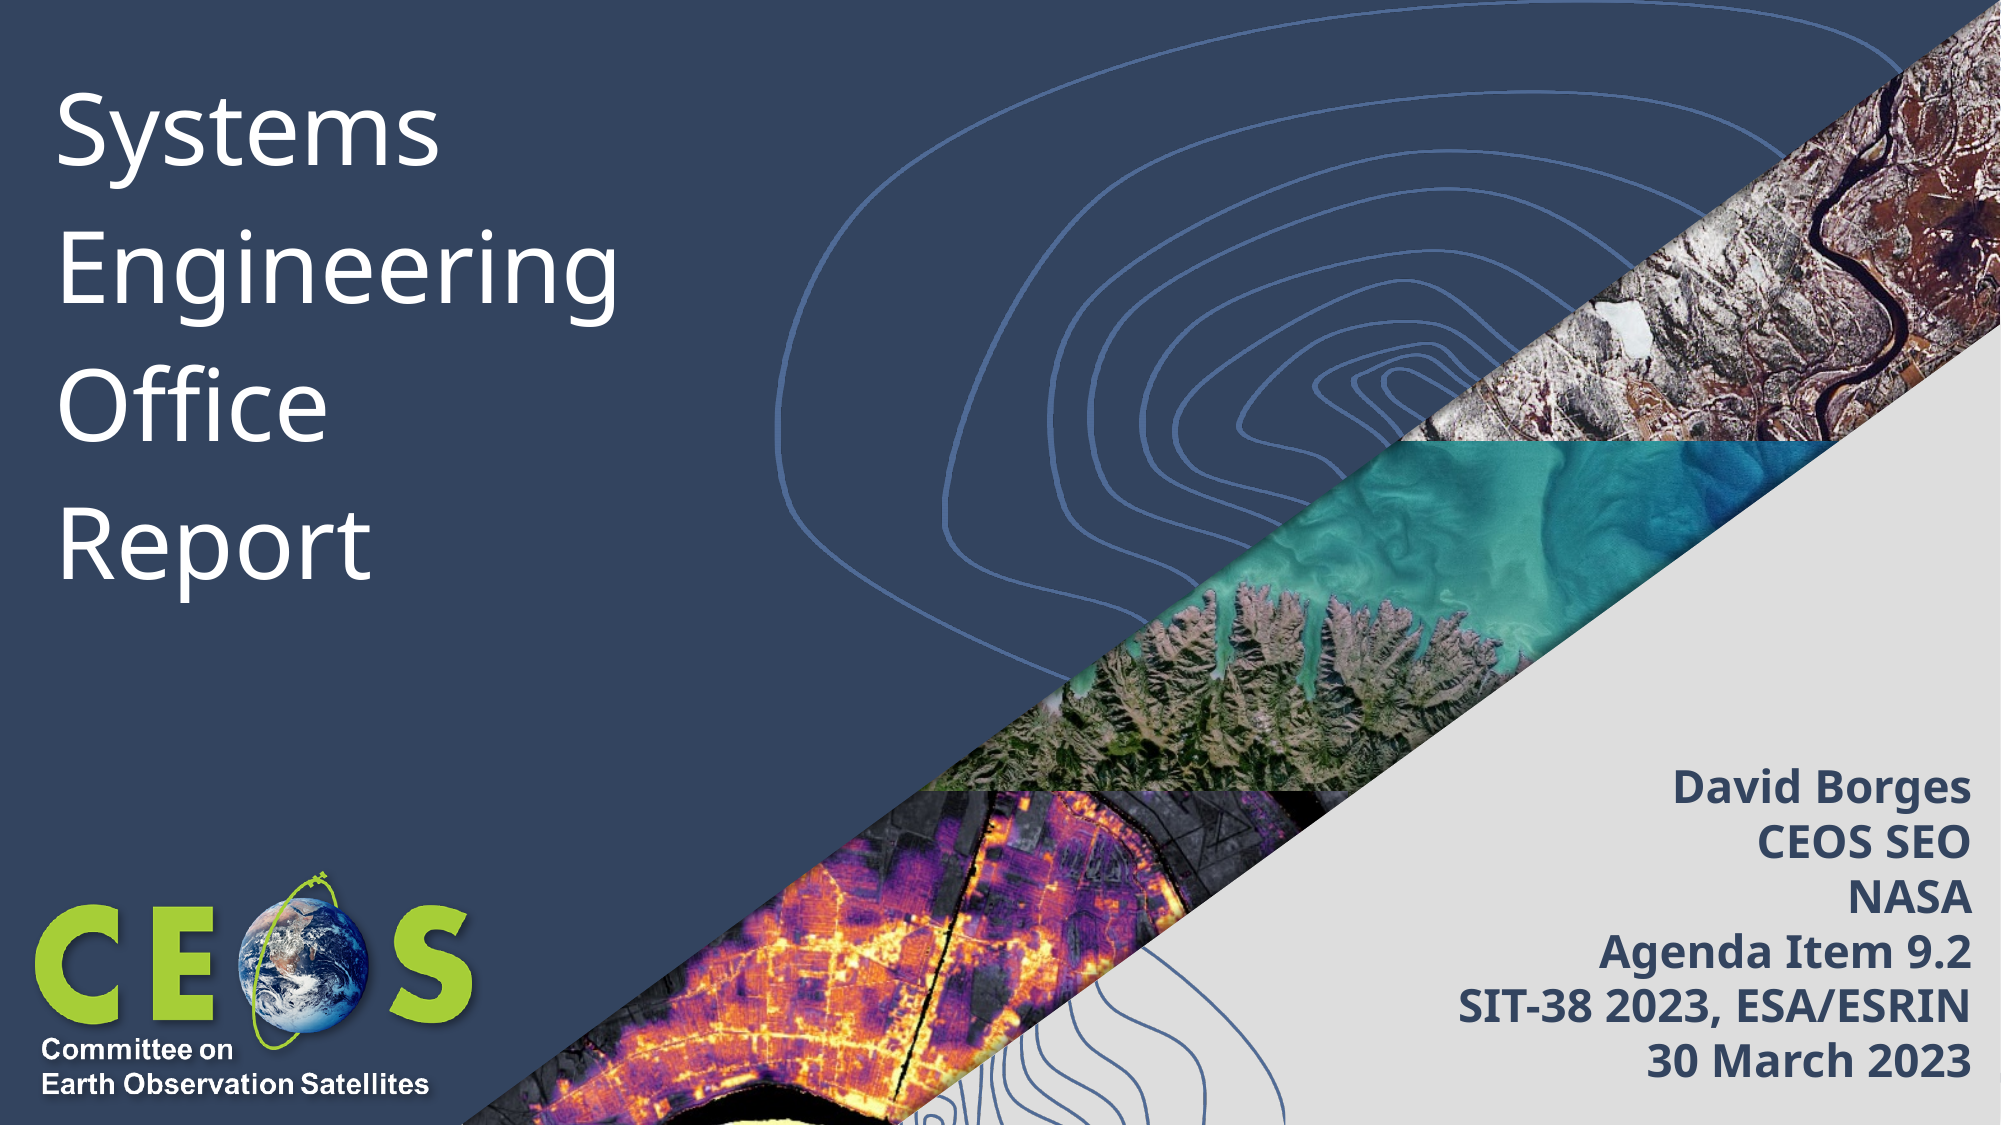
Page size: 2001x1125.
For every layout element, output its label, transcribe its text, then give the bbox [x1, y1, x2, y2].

picture [22, 0, 2001, 1125]
title Systems Engineering Office Report [39, 40, 924, 561]
text_box David Borges CEOS SEO NASA Agenda Item 9.2 SIT-38 2023, ESA/ESRIN 30 March 2023 [1179, 757, 1973, 1108]
